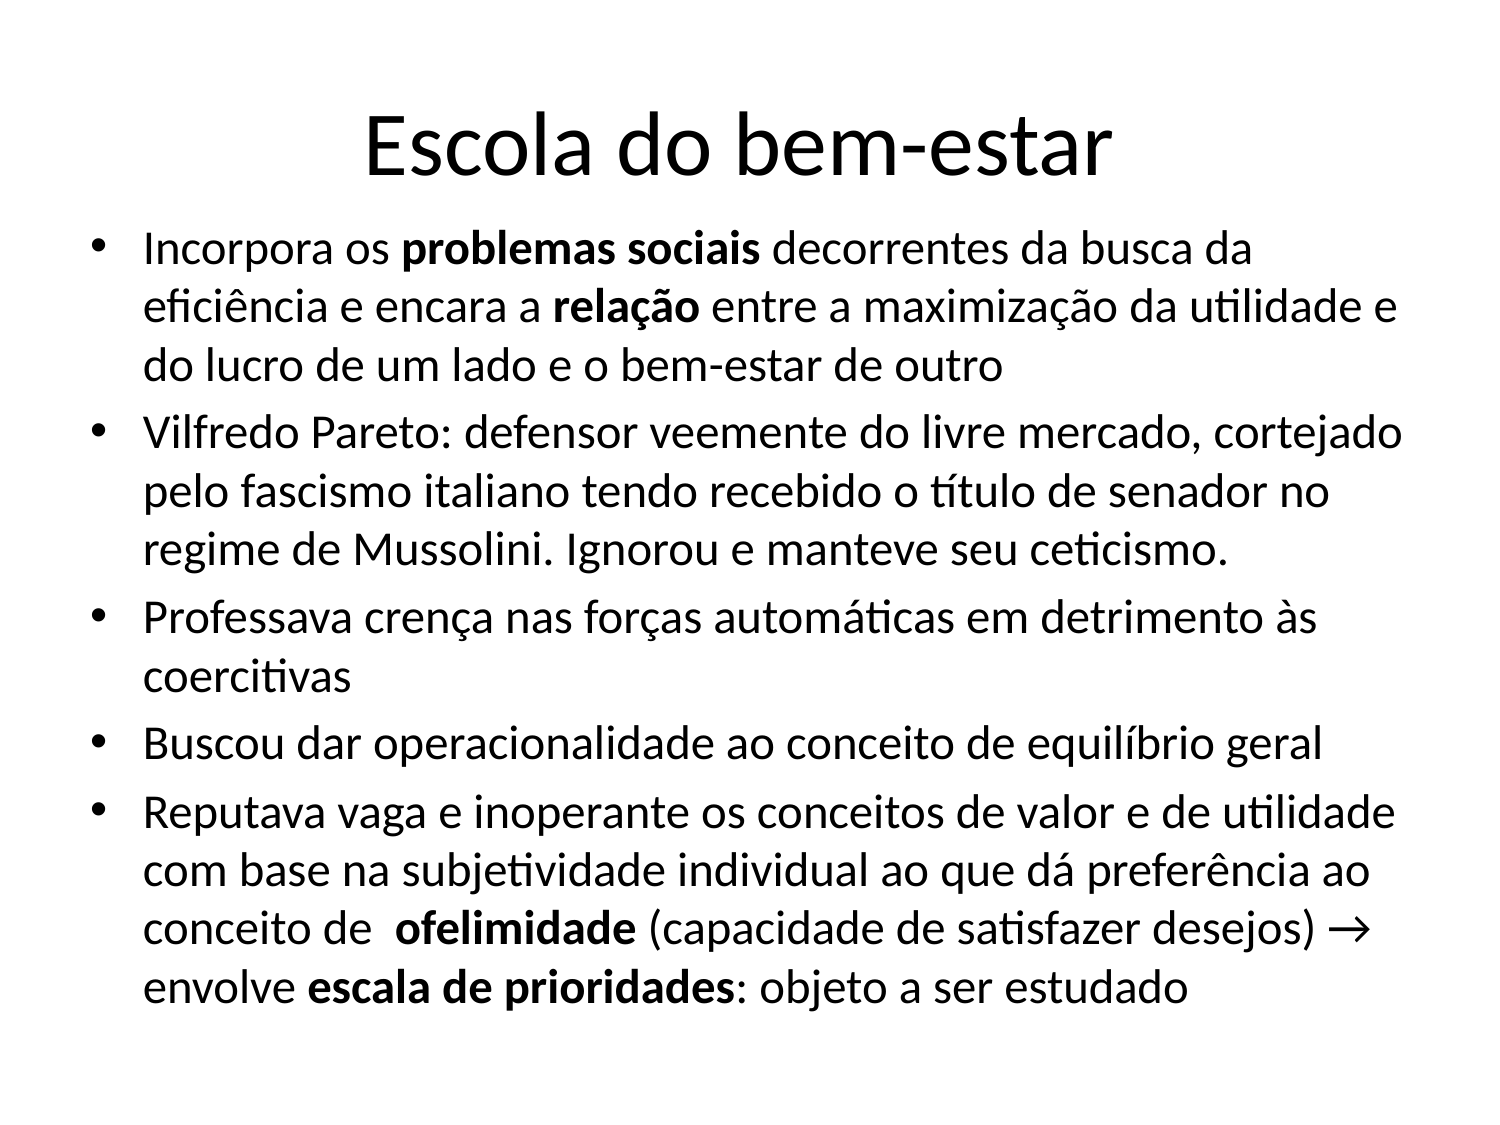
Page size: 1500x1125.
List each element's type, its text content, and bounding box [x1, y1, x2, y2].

list Incorpora os problemas sociais decorrentes da busca da eficiência e encara a relação entre a maximização da utilidade e do lucro de um lado e o bem-estar de outro Vilfredo Pareto: defensor veemente do livre mercado, cortejado pelo fascismo italiano tendo recebido o título de senador no regime de Mussolini. Ignorou e manteve seu ceticismo. Professava crença nas forças automáticas em detrimento às coercitivas Buscou dar operacionalidade ao conceito de equilíbrio geral Reputava vaga e inoperante os conceitos de valor e de utilidade com base na subjetividade individual ao que dá preferência ao conceito de ofelimidade (capacidade de satisfazer desejos) → envolve escala de prioridades: objeto a ser estudado [75, 208, 1425, 1106]
title Escola do bem-estar [75, 45, 1425, 208]
